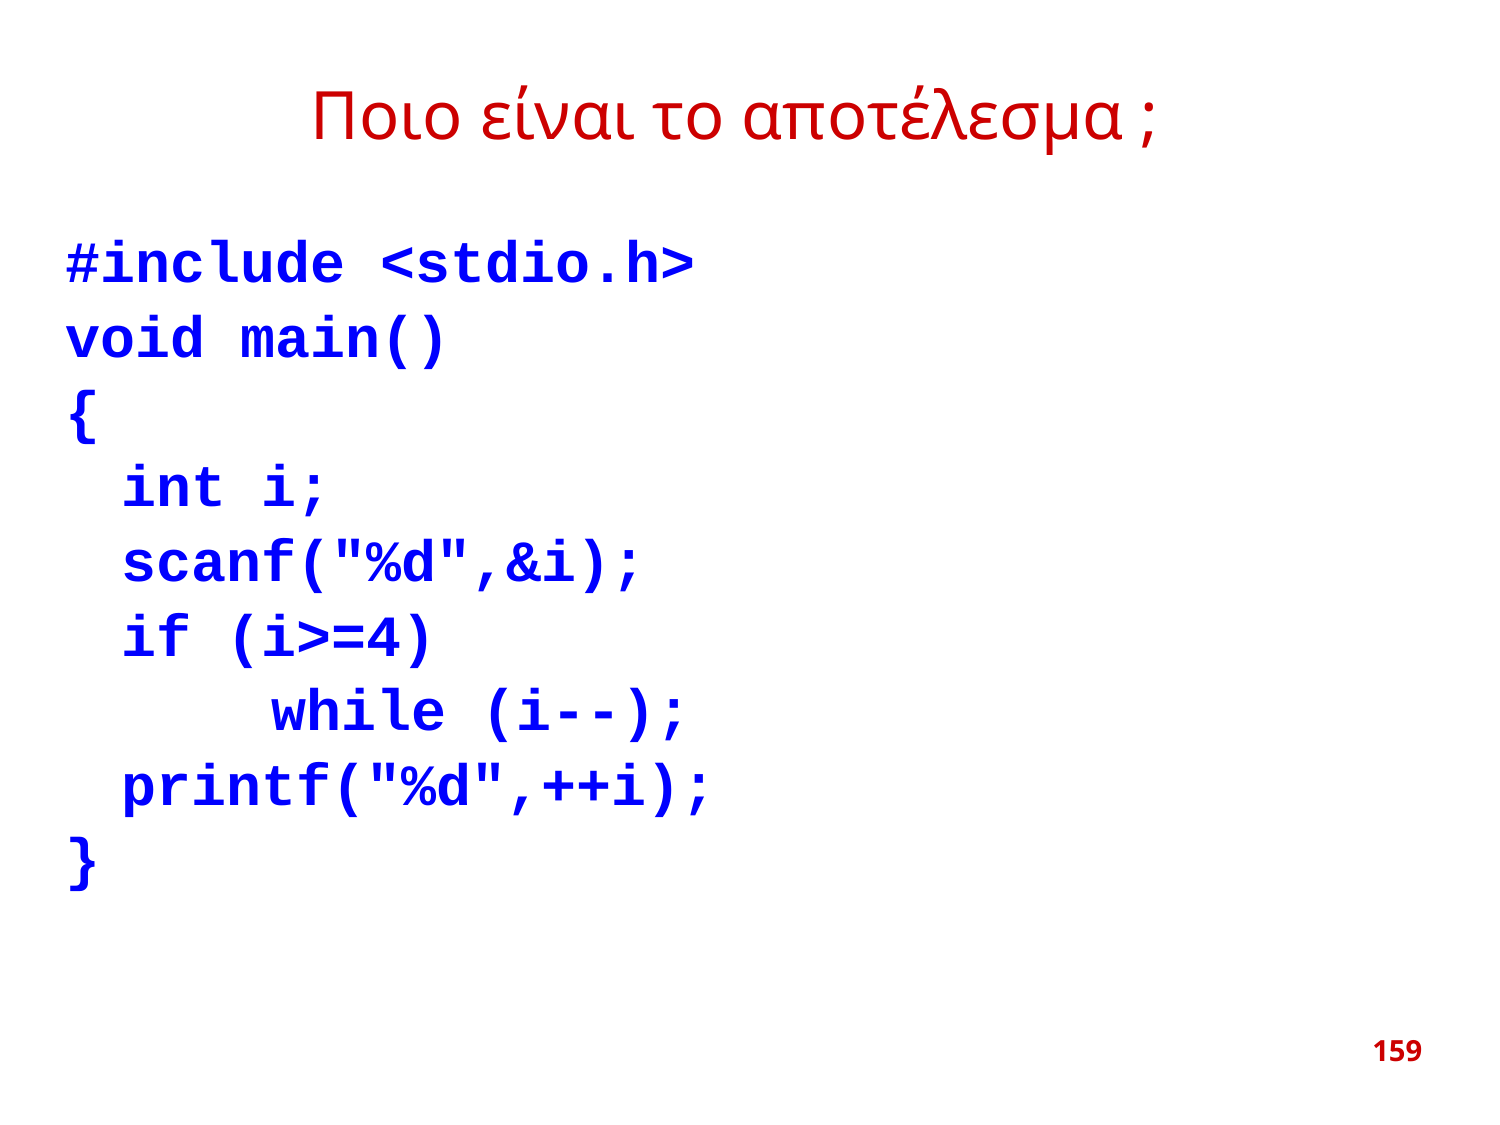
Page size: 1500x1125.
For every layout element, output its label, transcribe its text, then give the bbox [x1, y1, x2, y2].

slide_number 159 [1250, 1025, 1438, 1100]
list #include <stdio.h> void main() { int i; scanf("%d",&i); if (i>=4) while (i--); printf("%d",++i); } [50, 224, 1450, 1000]
title Ποιο είναι το αποτέλεσμα ; [50, 50, 1438, 175]
